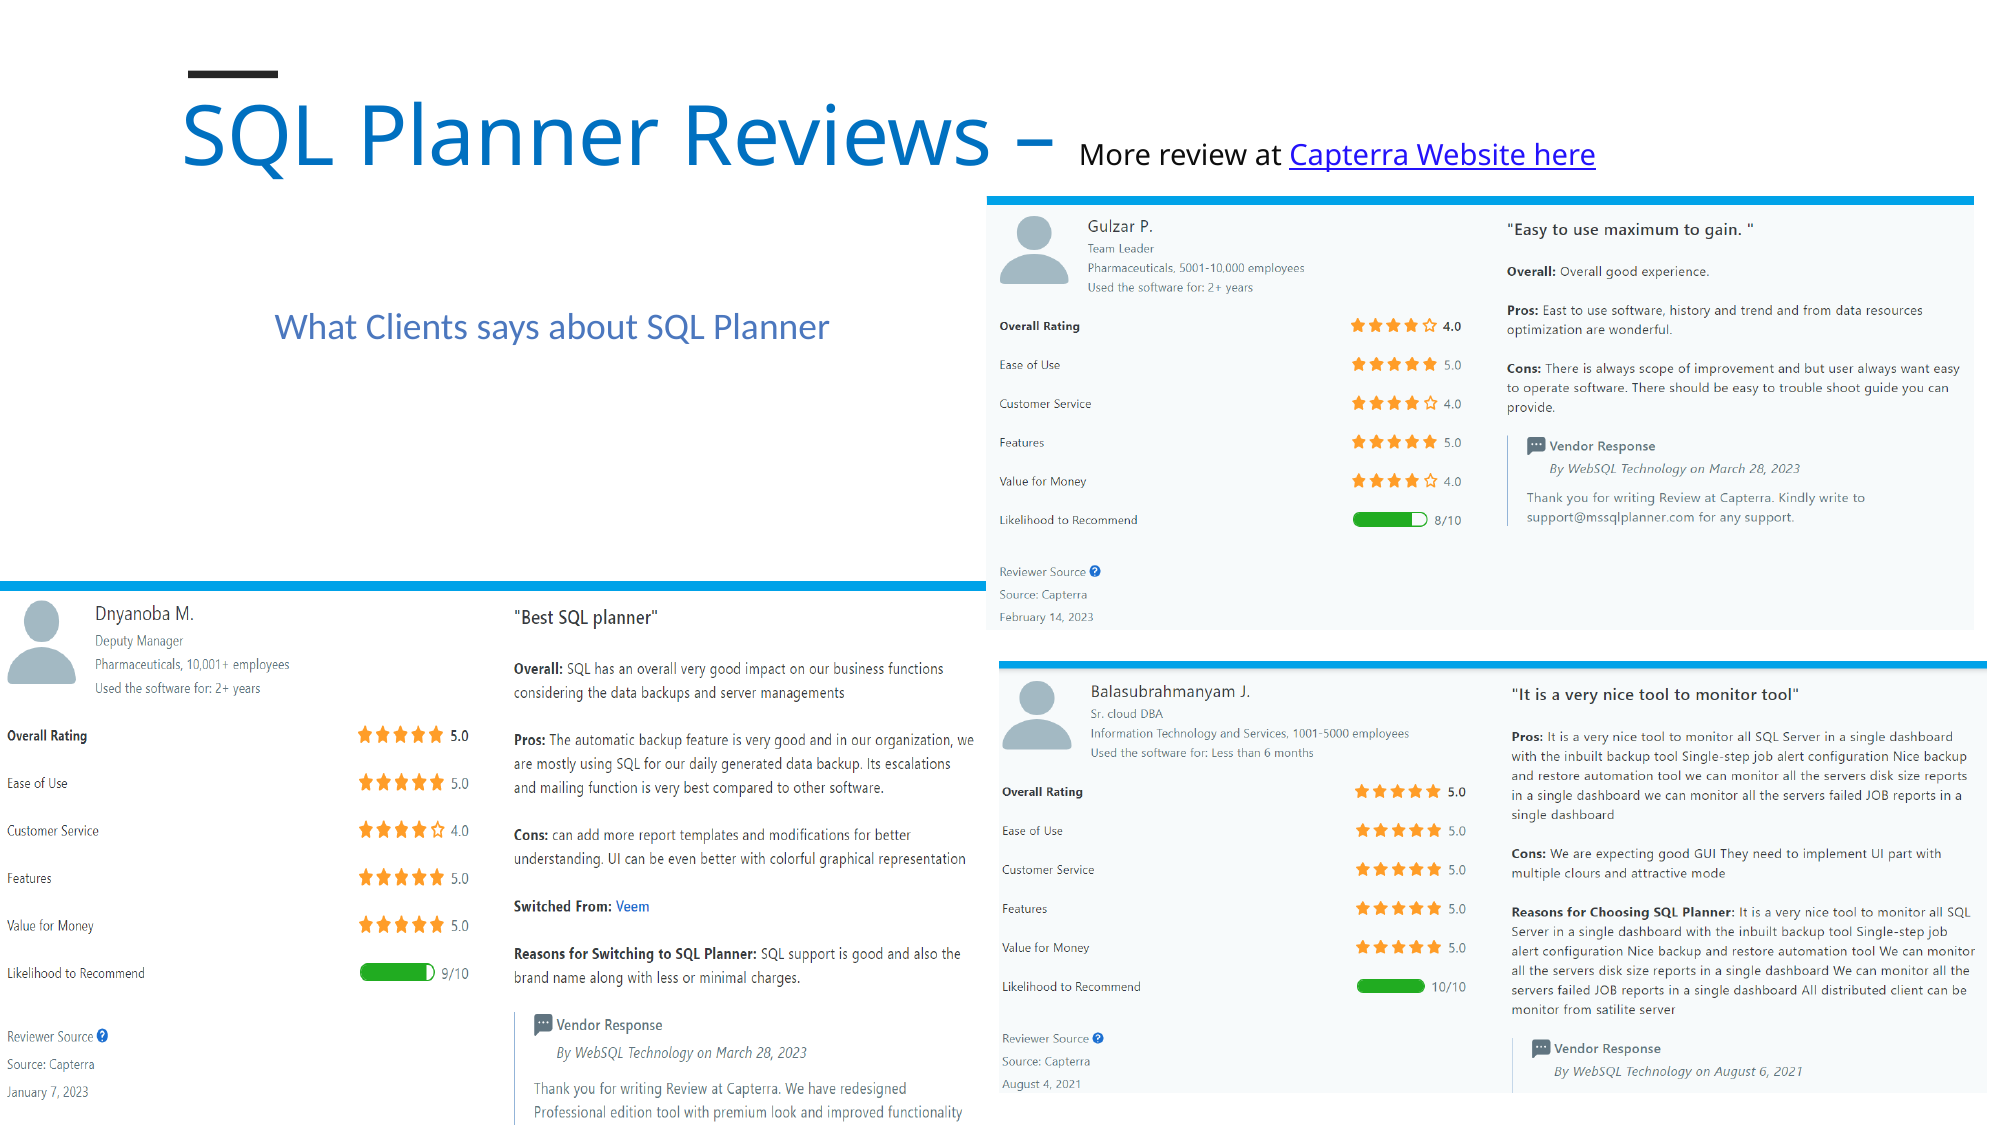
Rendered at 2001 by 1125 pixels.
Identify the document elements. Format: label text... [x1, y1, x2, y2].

picture [999, 669, 1987, 1093]
text_box What Clients says about SQL Planner [259, 294, 873, 355]
text_box [187, 70, 279, 79]
picture [0, 206, 1974, 1125]
text_box SQL Planner Reviews – More review at Capterra Website here [166, 74, 1781, 190]
